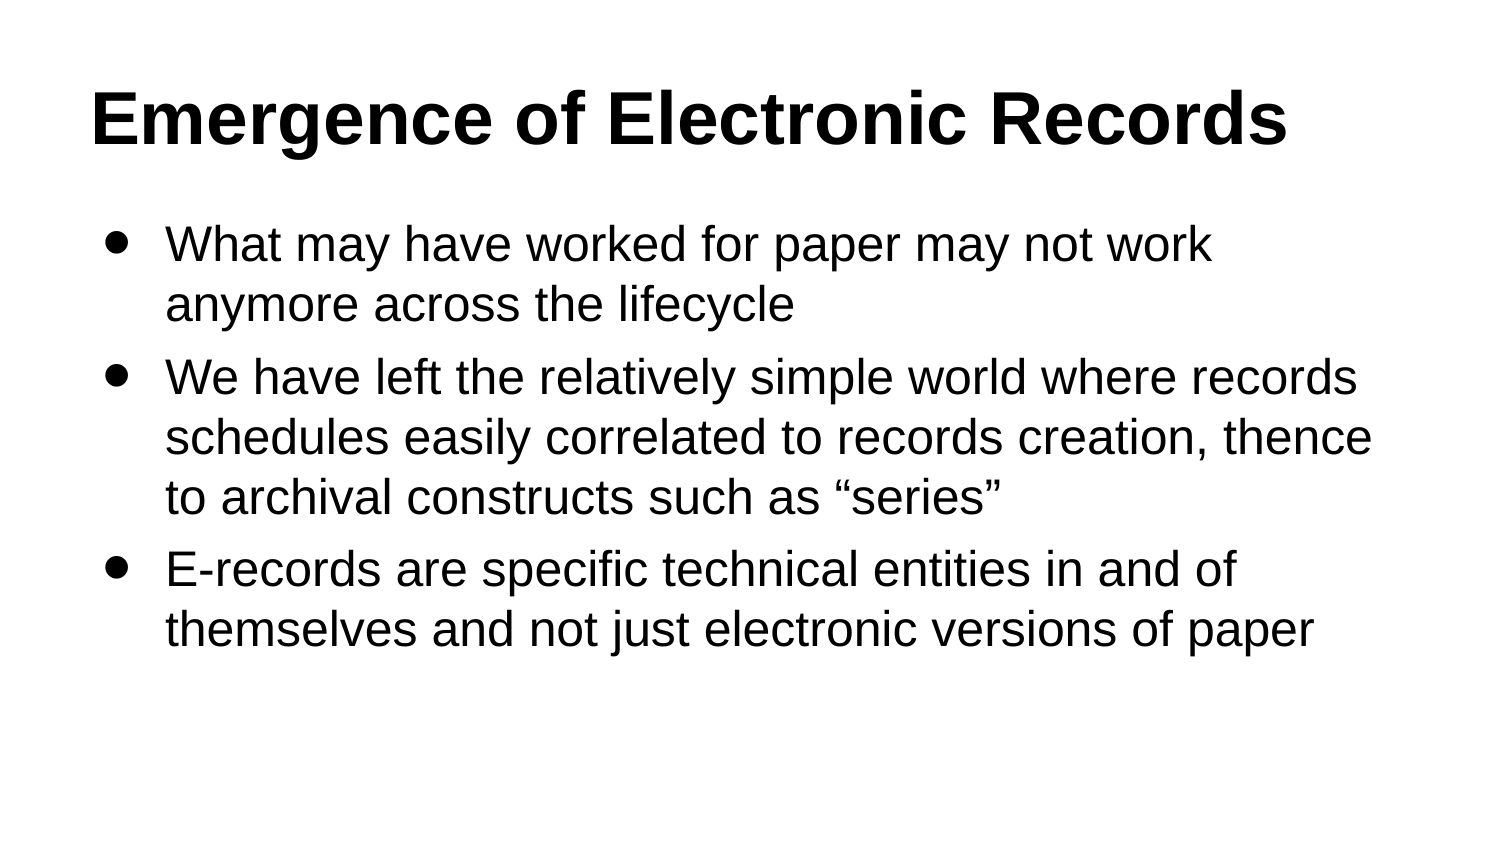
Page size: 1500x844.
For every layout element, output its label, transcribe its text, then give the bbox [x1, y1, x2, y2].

list What may have worked for paper may not work anymore across the lifecycle We have left the relatively simple world where records schedules easily correlated to records creation, thence to archival constructs such as “series” E-records are specific technical entities in and of themselves and not just electronic versions of paper [75, 196, 1425, 808]
title Emergence of Electronic Records [75, 33, 1425, 175]
